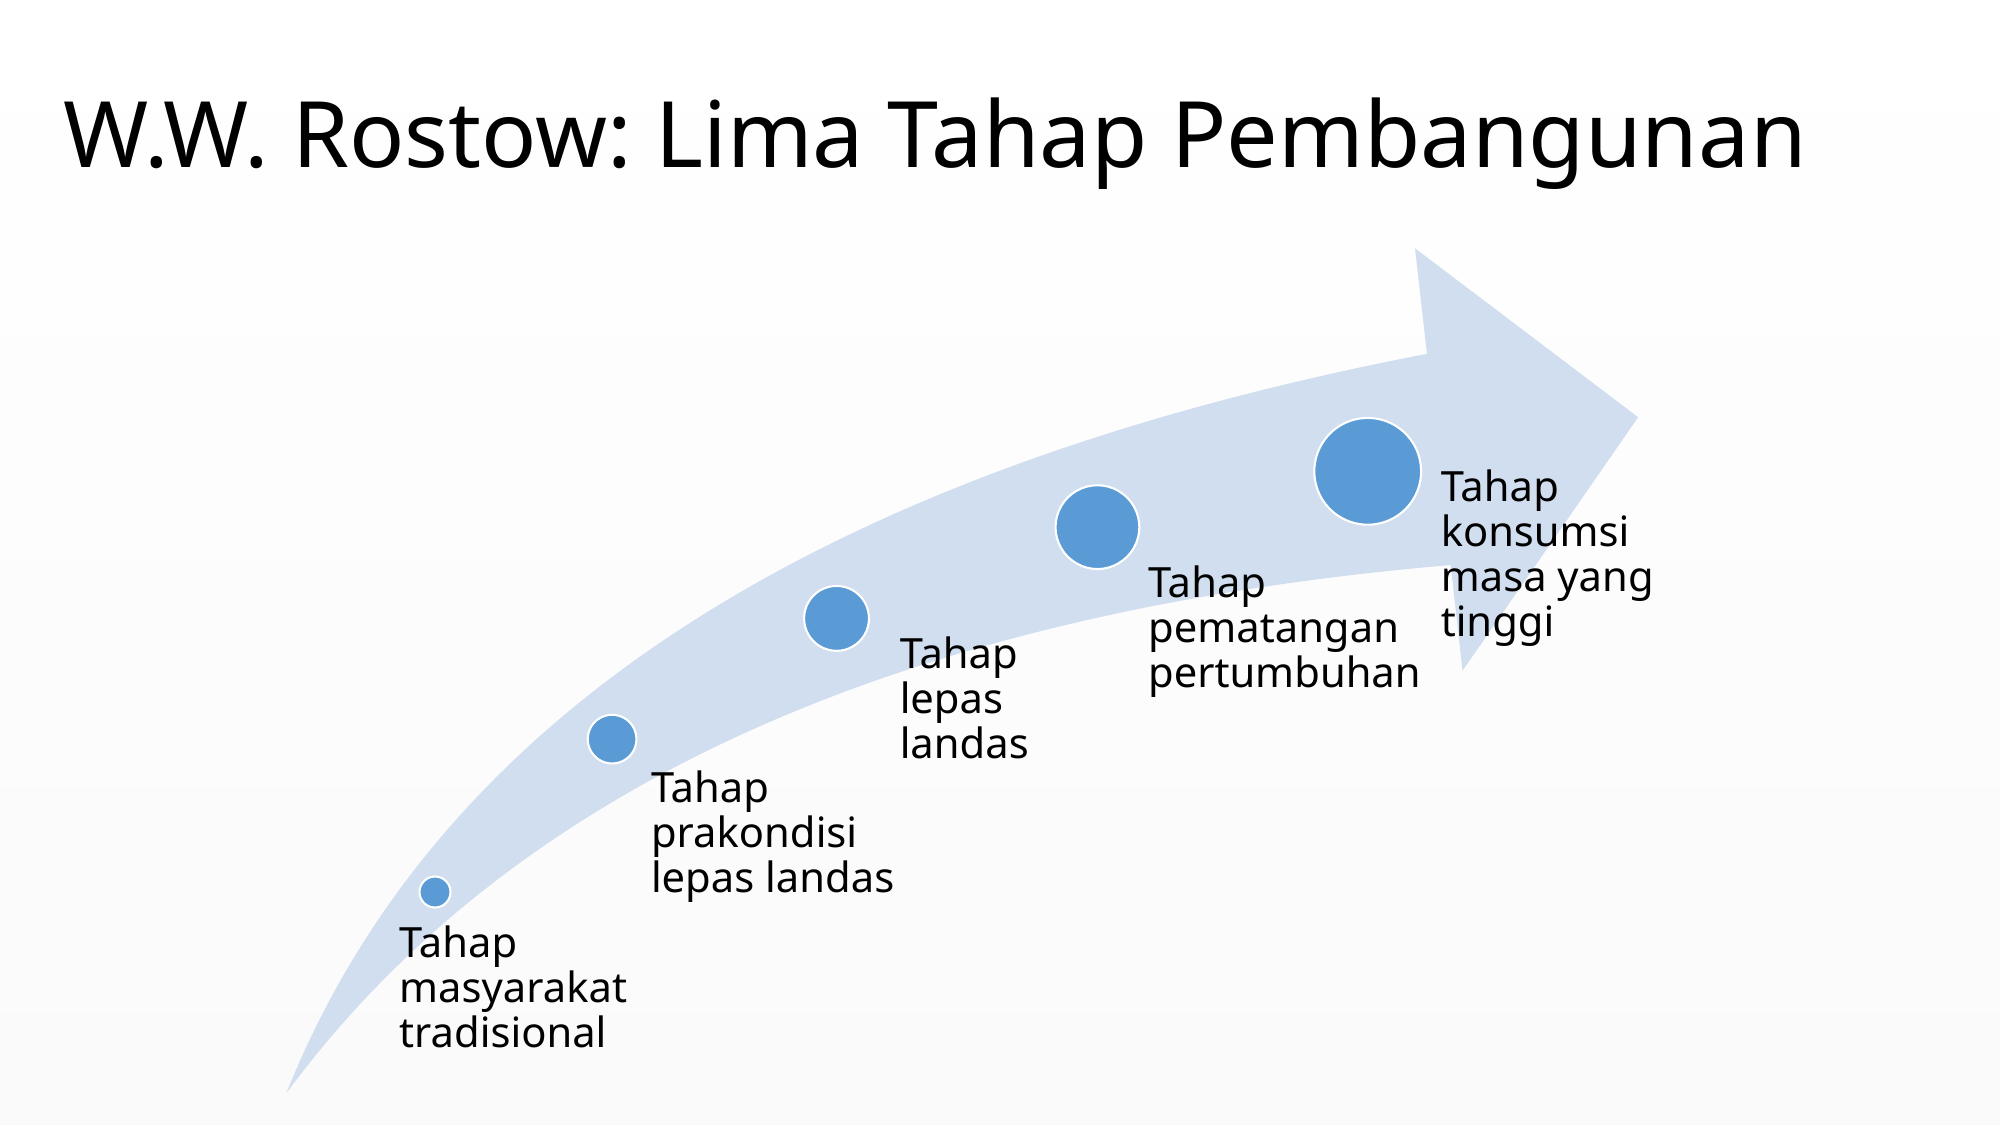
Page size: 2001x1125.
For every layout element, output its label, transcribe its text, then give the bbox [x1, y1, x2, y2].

title W.W. Rostow: Lima Tahap Pembangunan [48, 59, 1944, 217]
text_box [63, 248, 1882, 1094]
